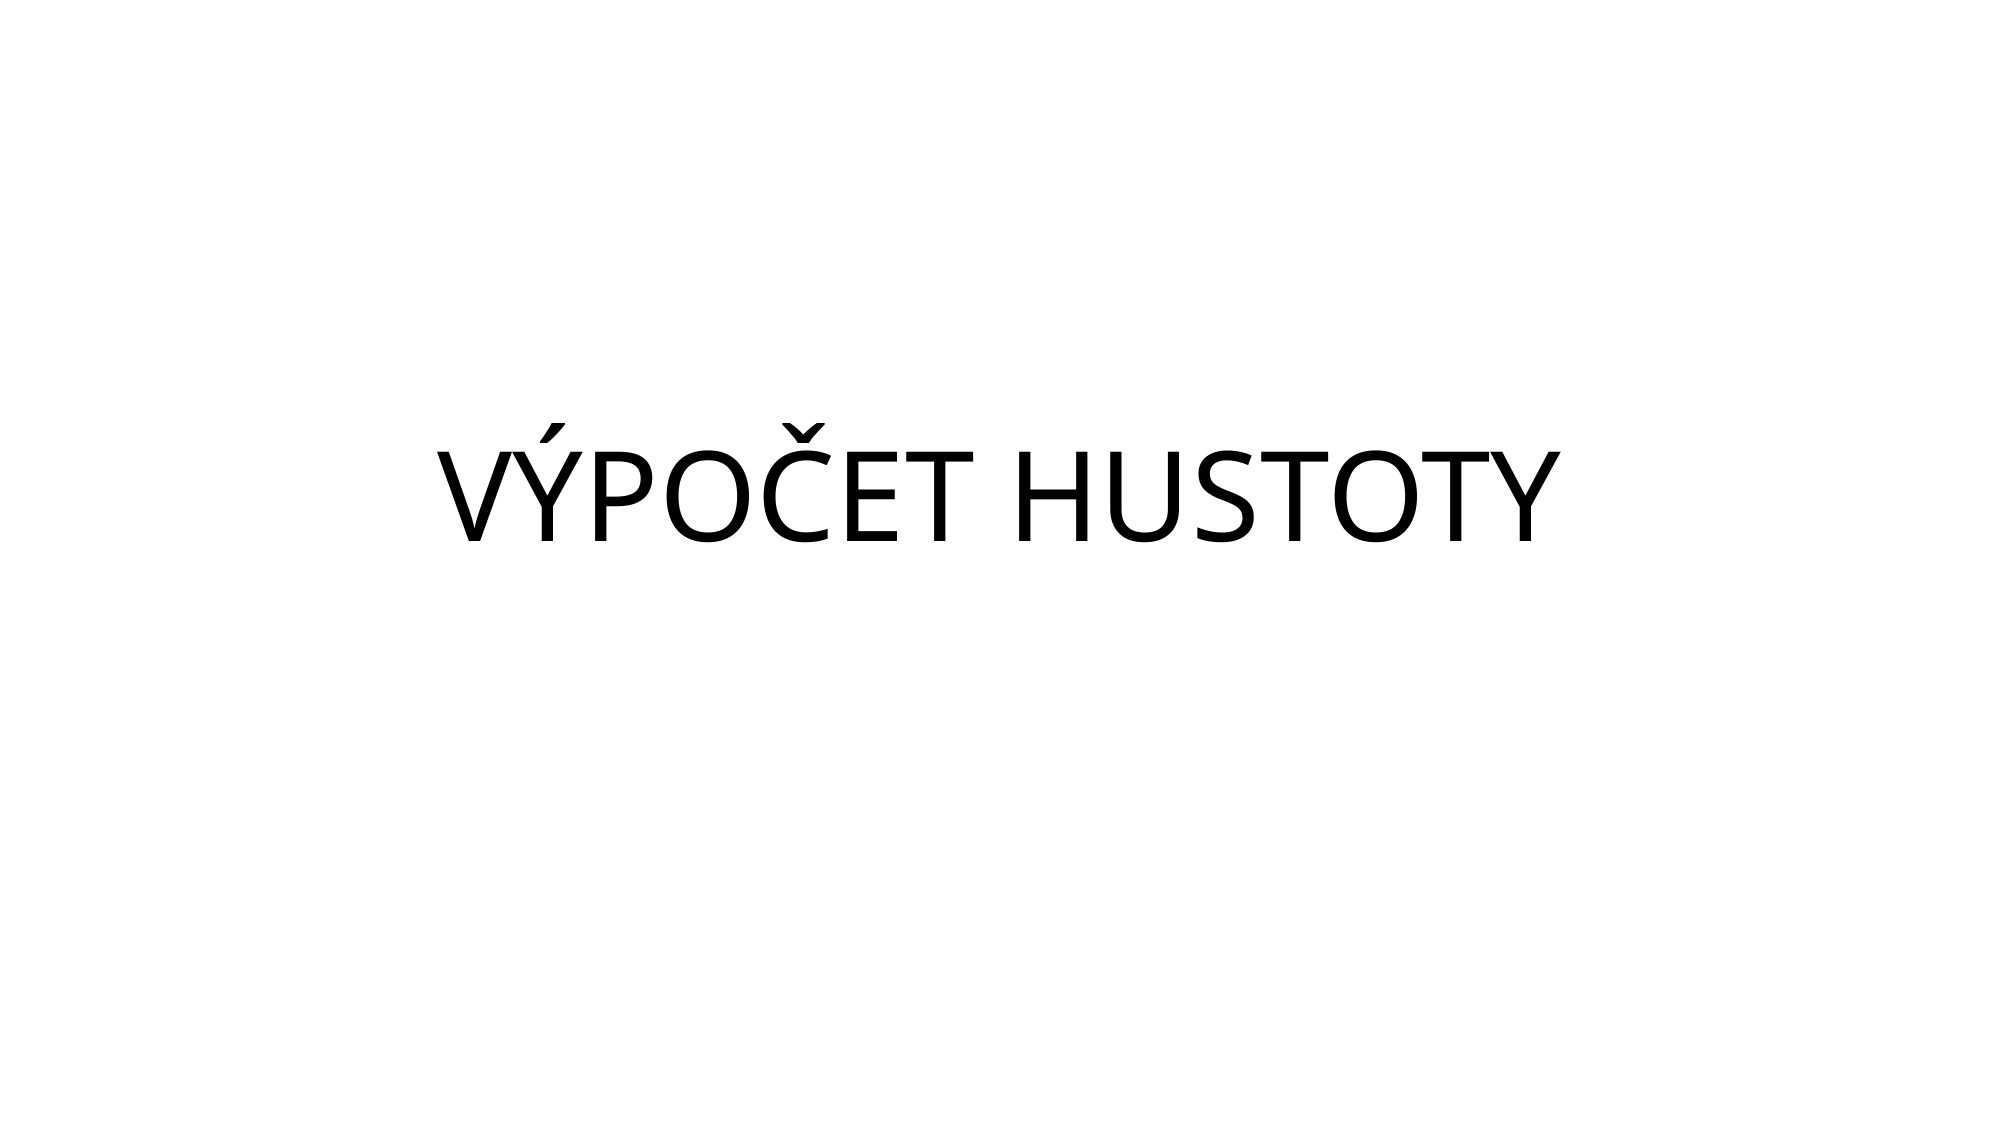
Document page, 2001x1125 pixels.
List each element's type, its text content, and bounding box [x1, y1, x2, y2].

title VÝPOČET HUSTOTY [249, 184, 1750, 576]
